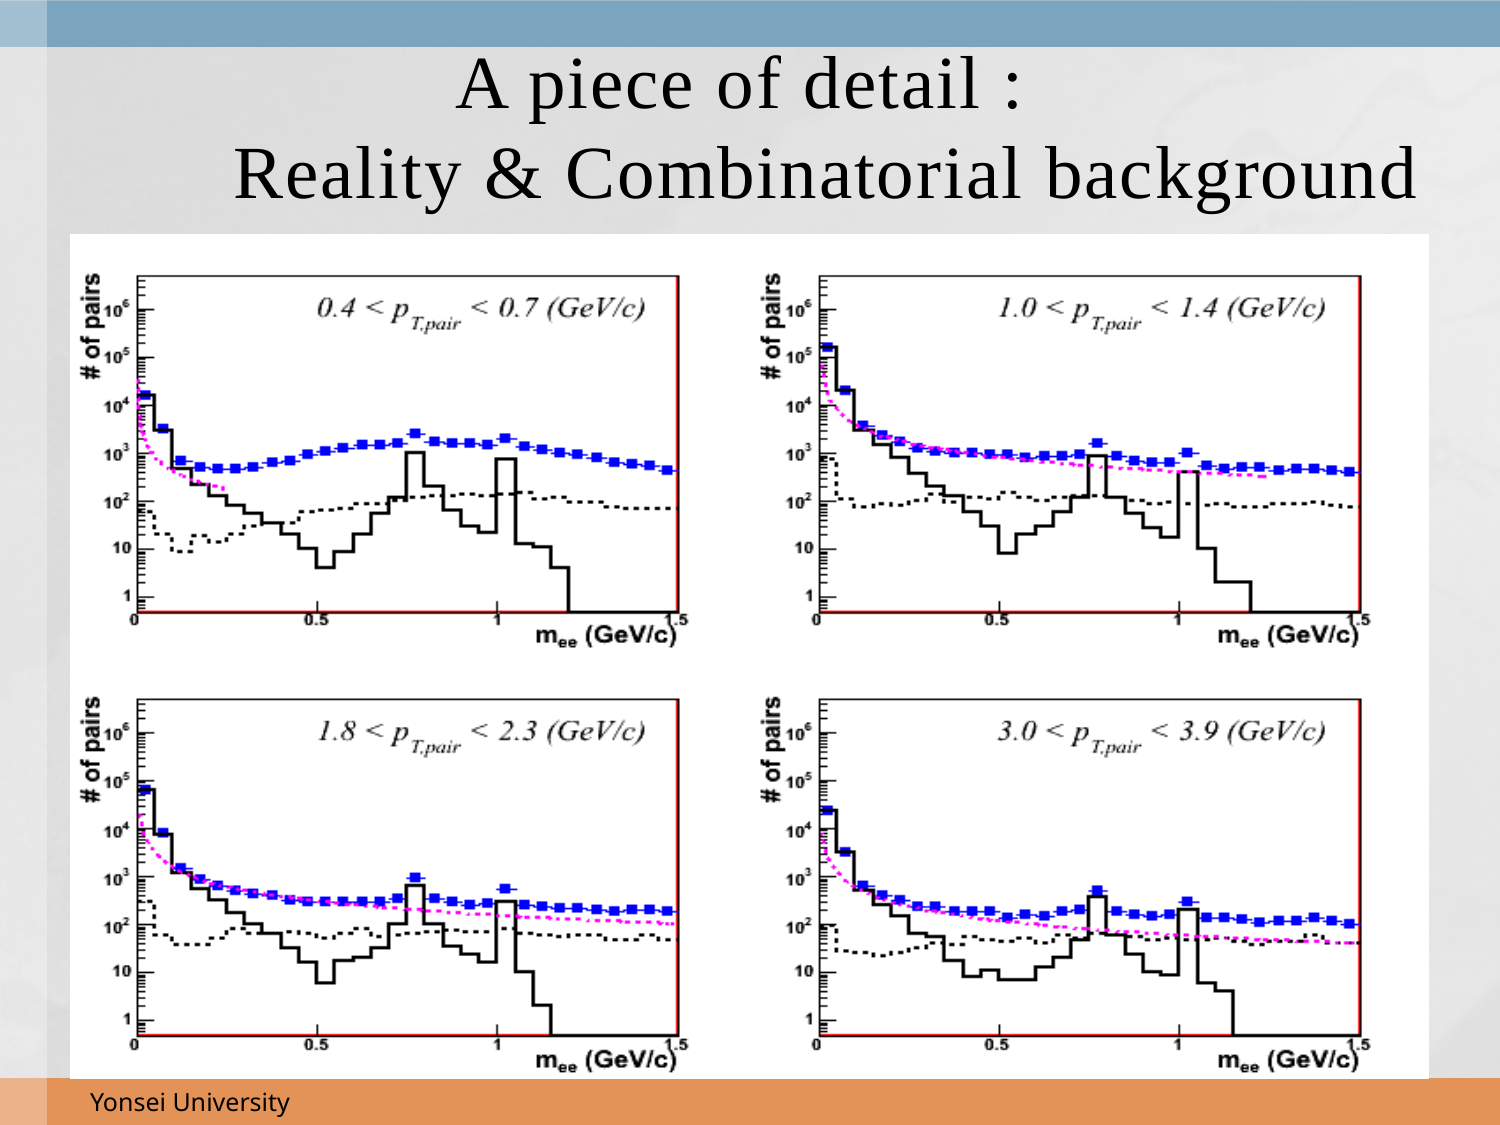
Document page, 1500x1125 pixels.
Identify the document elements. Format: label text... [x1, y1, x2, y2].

picture [70, 234, 1429, 1079]
title A piece of detail : Reality & Combinatorial background [49, 46, 1454, 202]
slide_number Yonsei University [75, 1079, 425, 1125]
